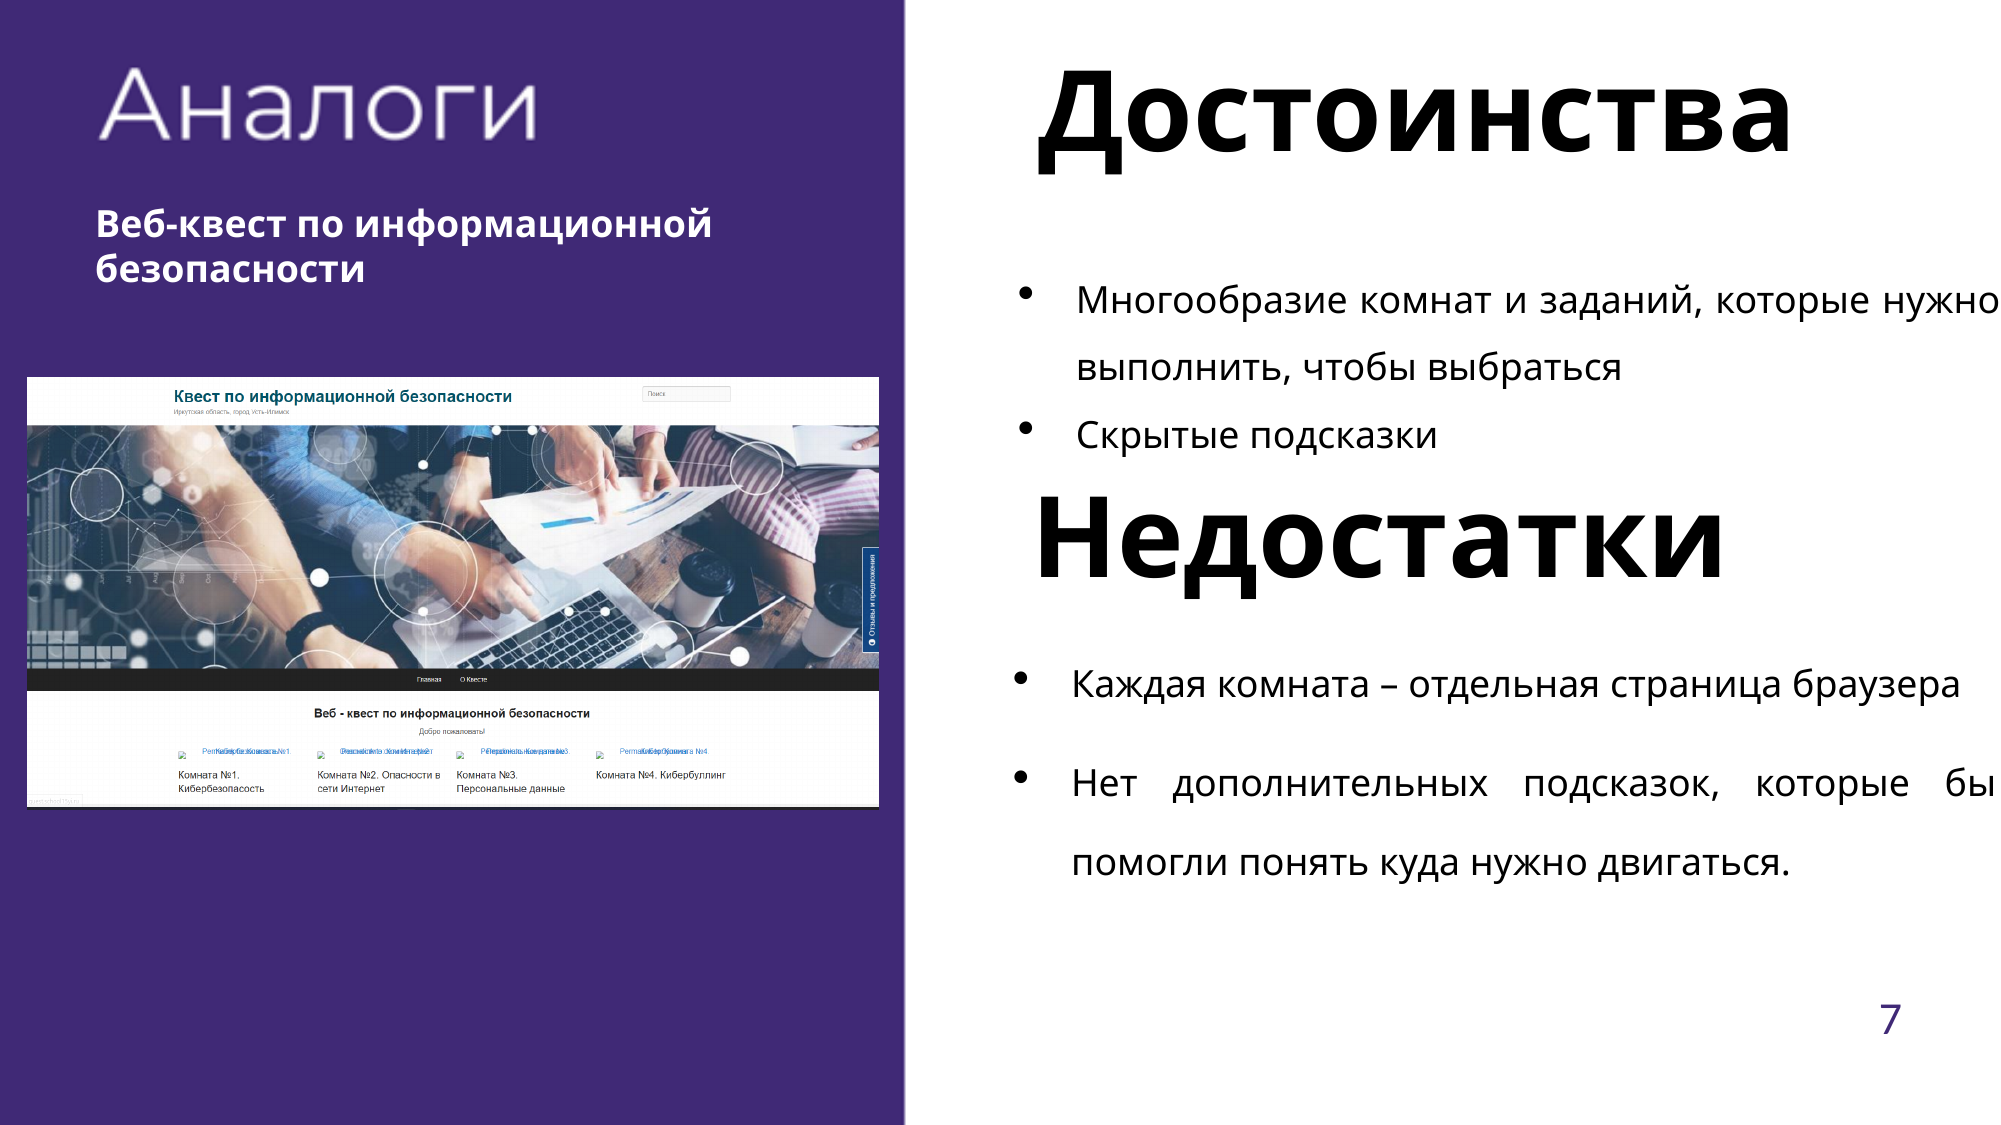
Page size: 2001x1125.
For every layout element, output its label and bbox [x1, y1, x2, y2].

picture [80, 48, 574, 159]
picture [27, 377, 879, 810]
text_box [0, 0, 2000, 1125]
